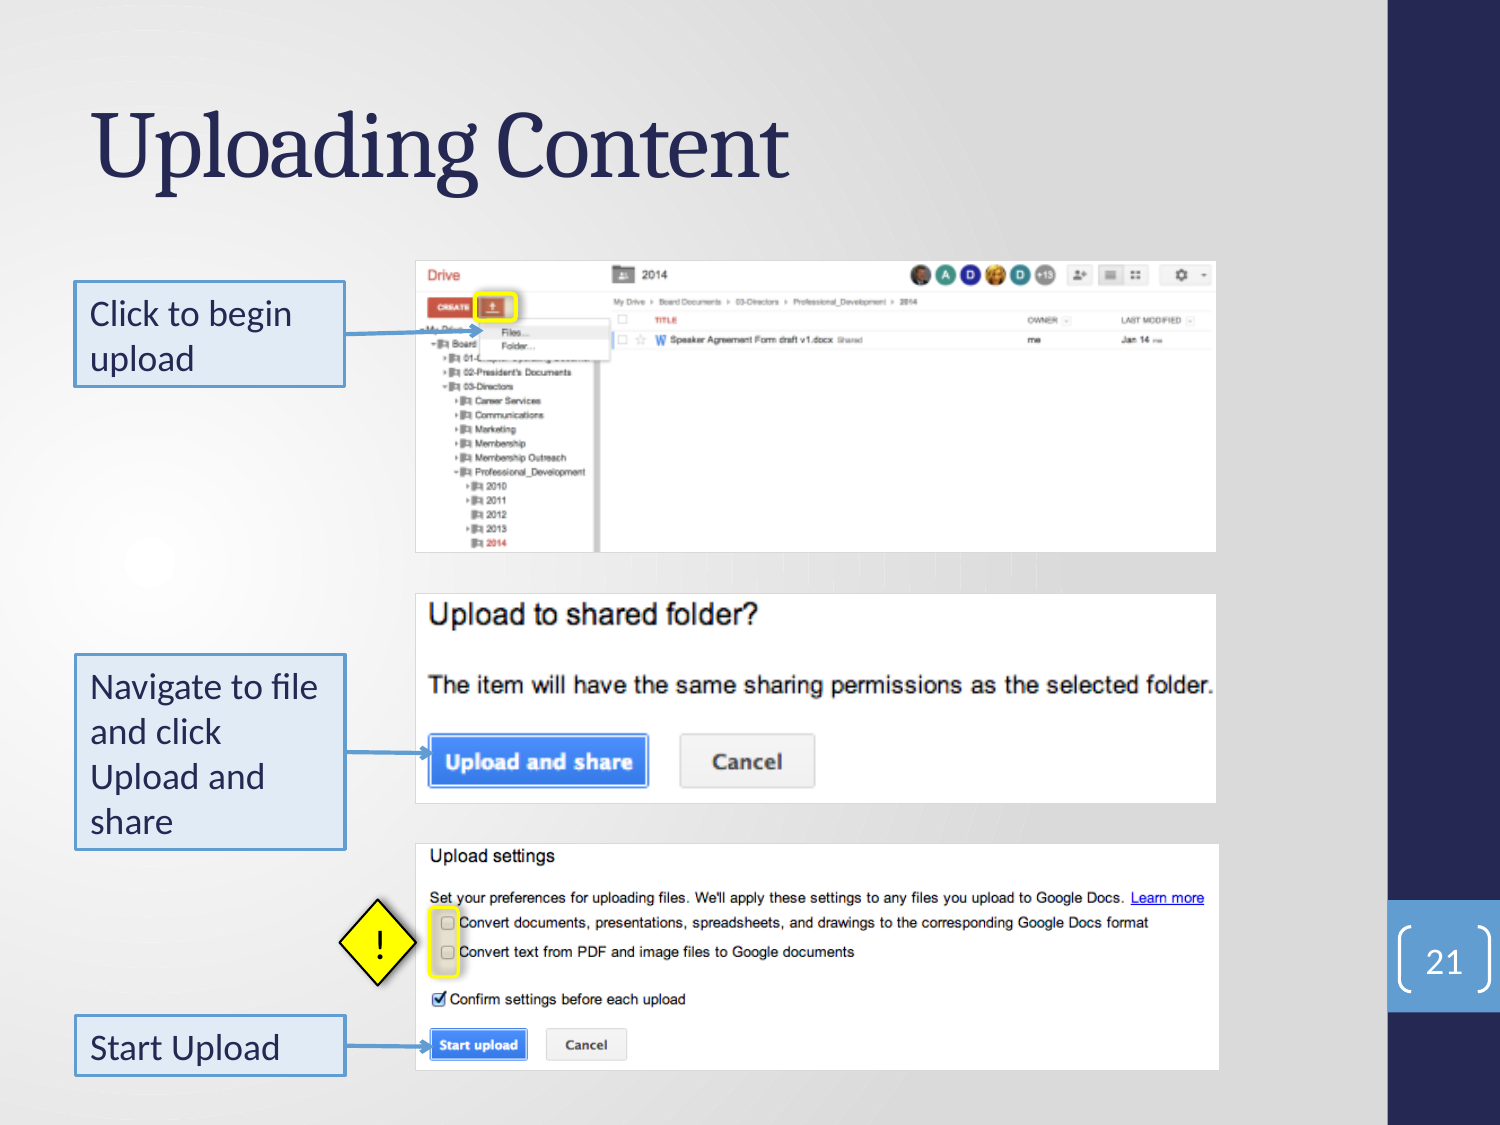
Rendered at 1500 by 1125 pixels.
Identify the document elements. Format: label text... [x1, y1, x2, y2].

picture [415, 592, 1218, 804]
picture [415, 260, 1218, 554]
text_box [344, 330, 485, 336]
text_box Start Upload [75, 1015, 346, 1076]
slide_number 21 [1397, 925, 1492, 994]
text_box ! [338, 898, 412, 987]
text_box Navigate to file and click Upload and share [75, 654, 346, 850]
title Uploading Content [75, 45, 1325, 233]
picture [415, 842, 1220, 1072]
text_box Click to begin upload [75, 281, 345, 387]
